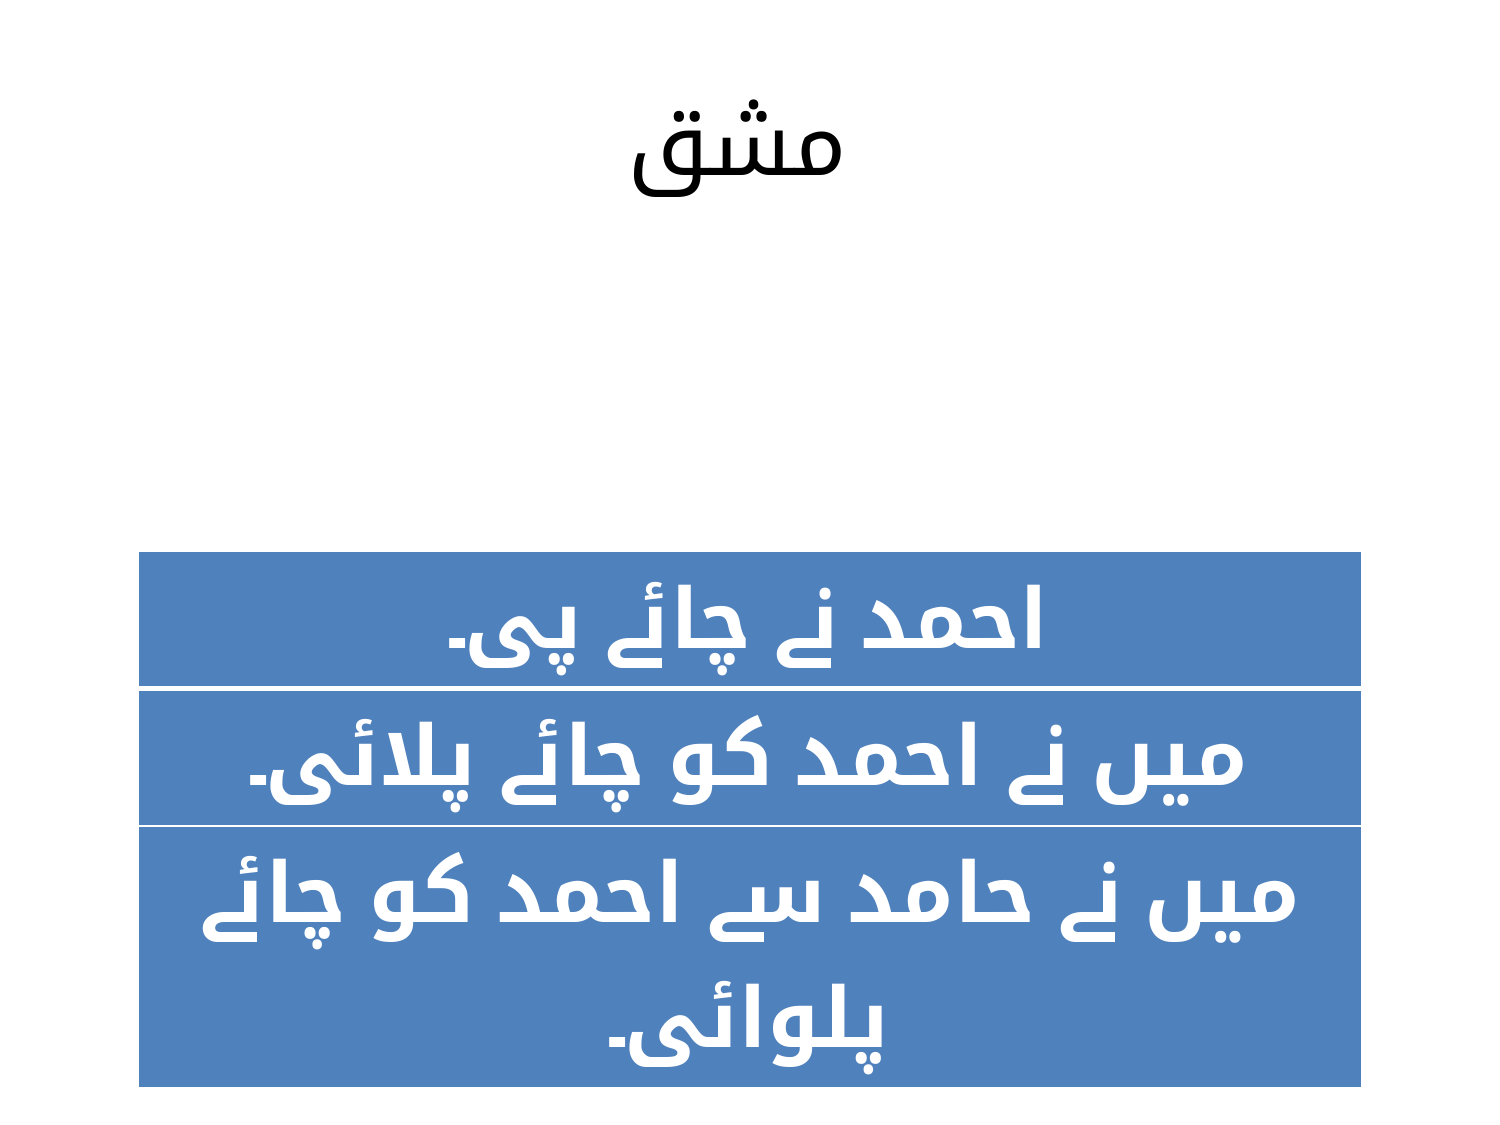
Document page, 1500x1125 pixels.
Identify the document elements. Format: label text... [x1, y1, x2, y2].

table_header احمد نے چائے پی۔ [139, 552, 1361, 686]
table_cell میں نے حامد سے احمد کو چائے پلوائی۔ [139, 827, 1361, 1087]
table_cell میں نے احمد کو چائے پلائی۔ [139, 691, 1361, 825]
title مشق [75, 45, 1425, 233]
